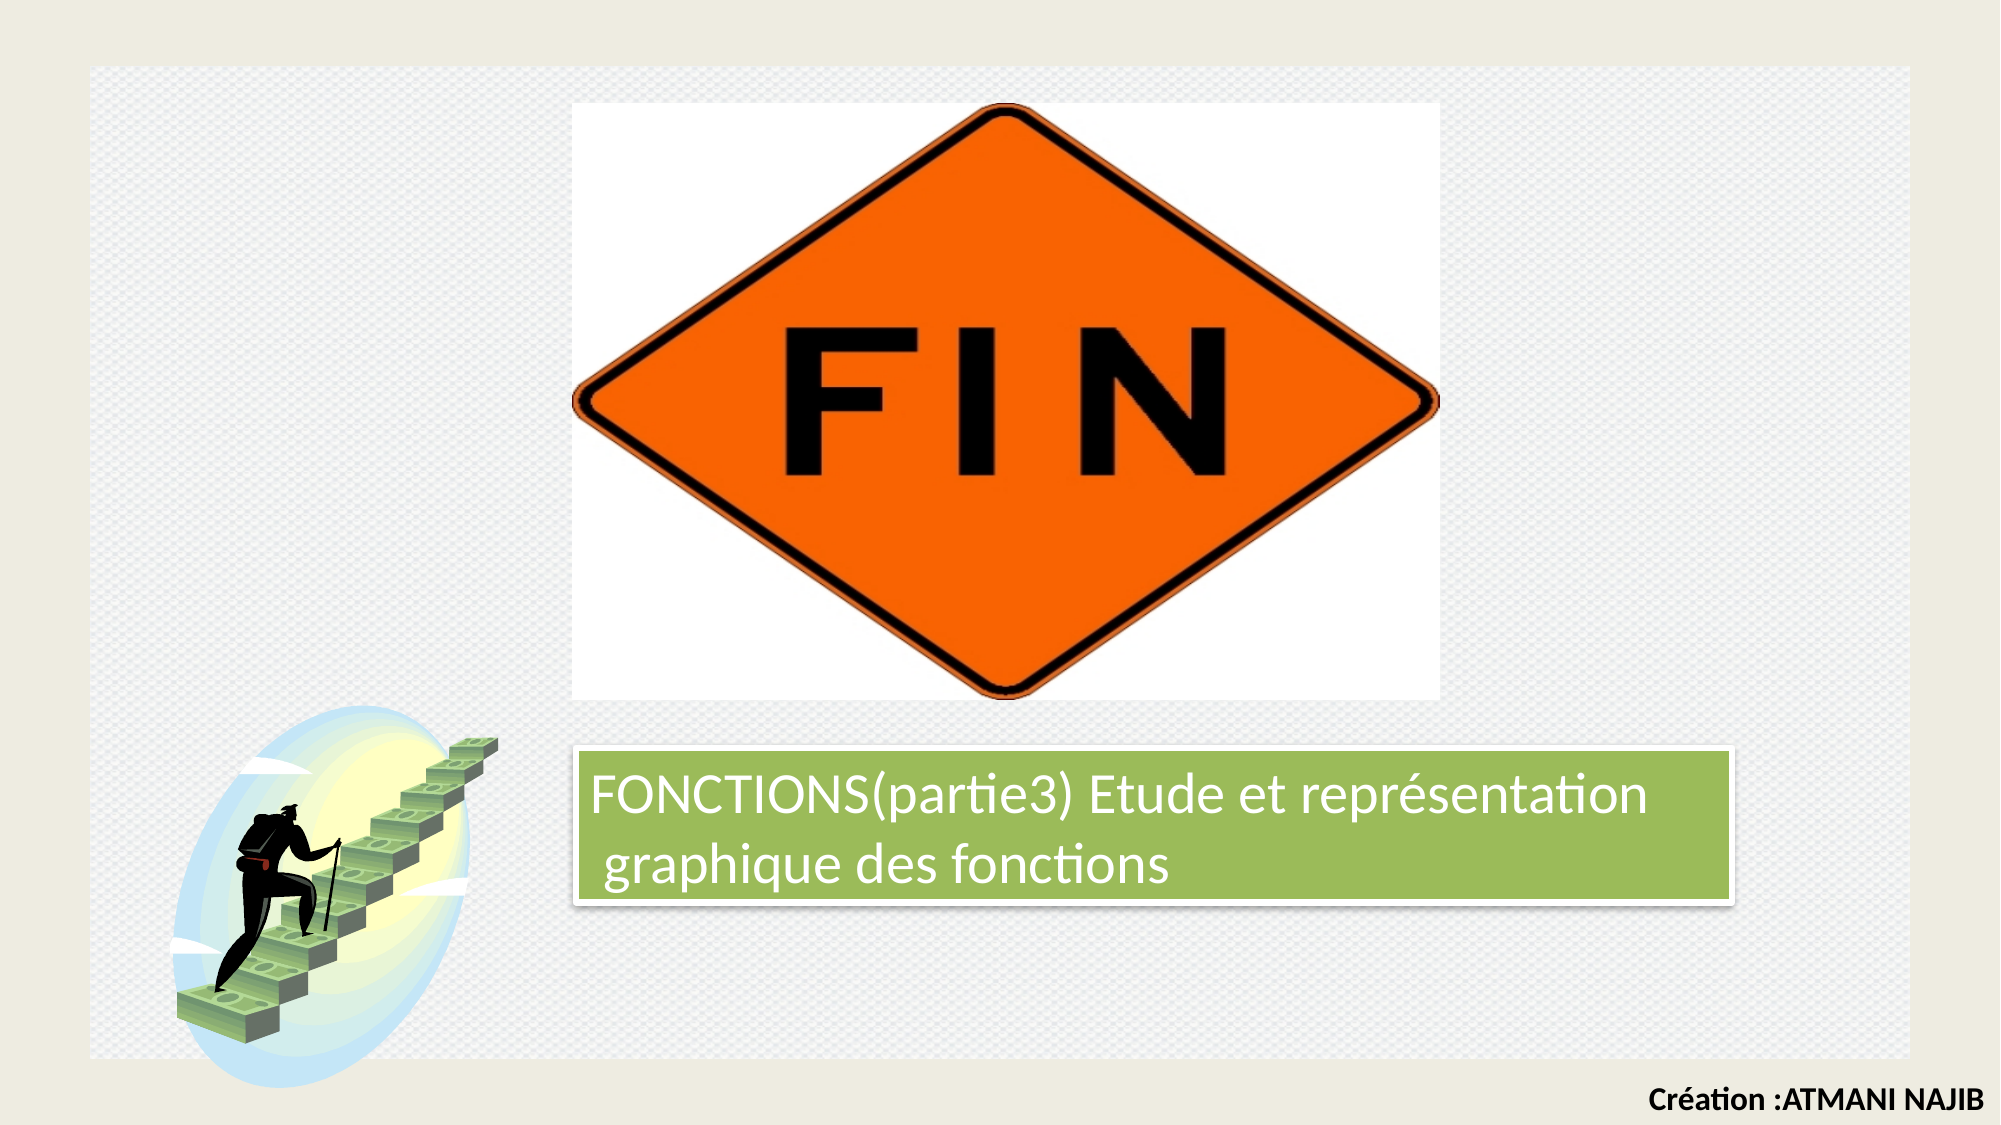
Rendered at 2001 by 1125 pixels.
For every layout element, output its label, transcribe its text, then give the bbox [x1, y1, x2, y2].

picture [90, 65, 1910, 1094]
text_box Création :ATMANI NAJIB [1538, 1069, 2000, 1125]
